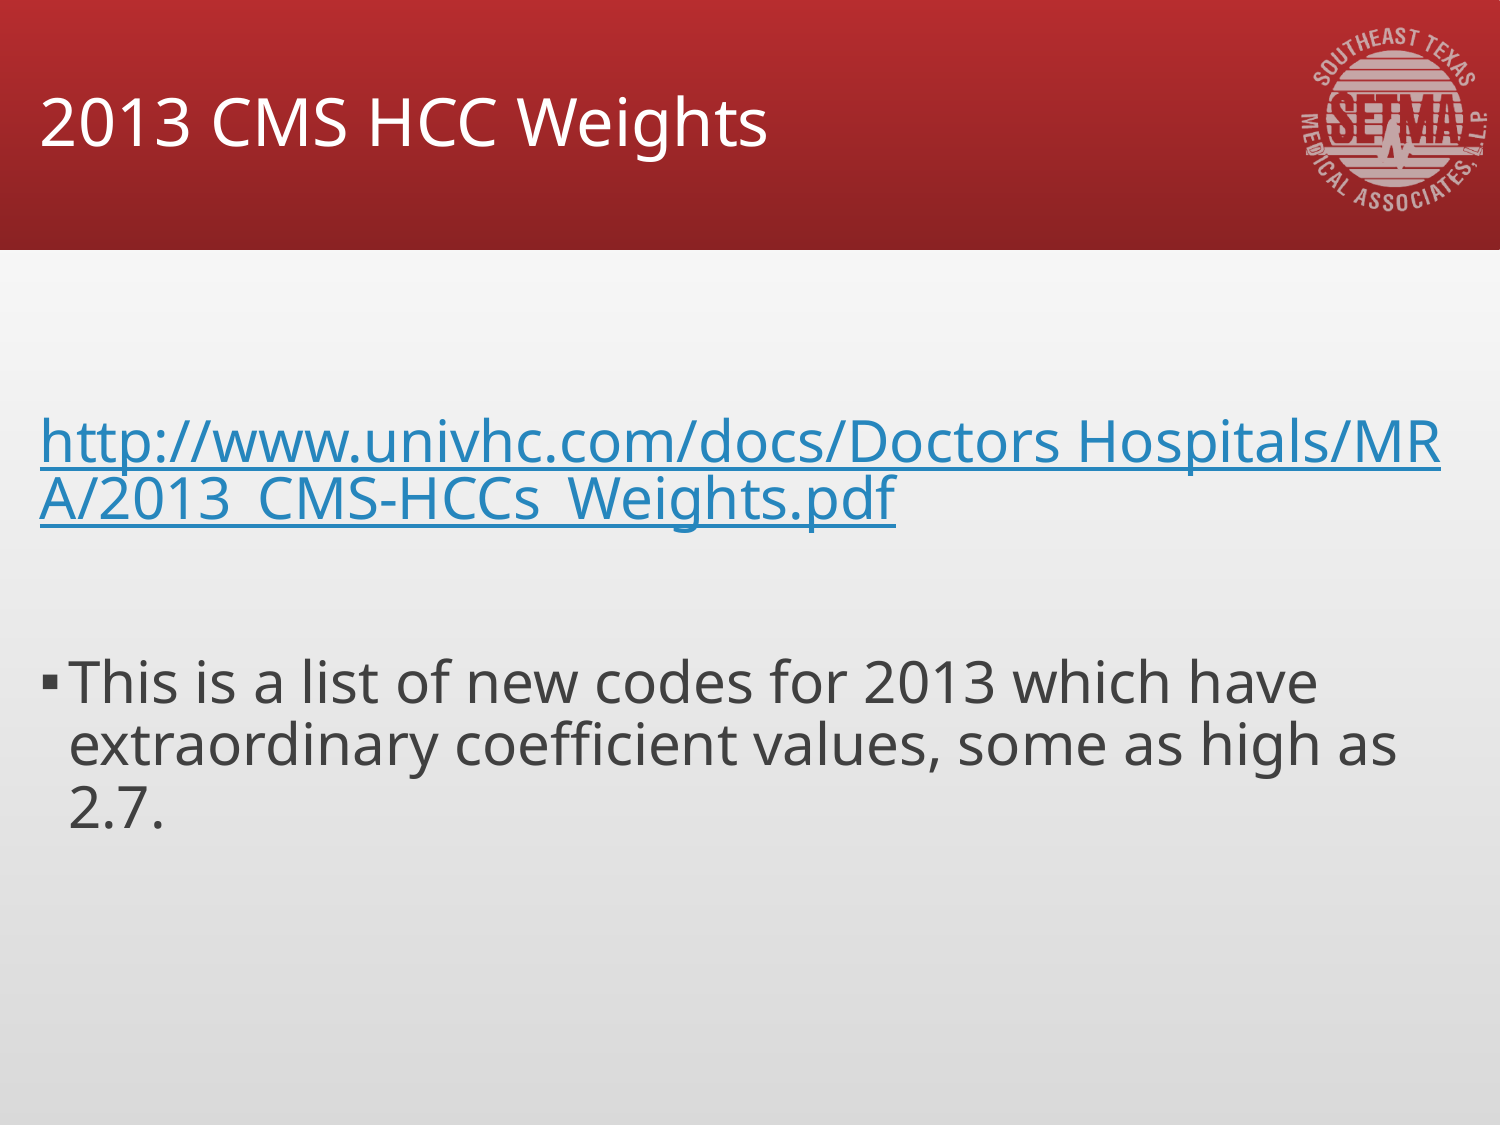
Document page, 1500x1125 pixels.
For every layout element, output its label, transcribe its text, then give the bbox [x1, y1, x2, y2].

title 2013 CMS HCC Weights [24, 16, 1263, 234]
list http://www.univhc.com/docs/Doctors Hospitals/MRA/2013_CMS-HCCs_Weights.pdf This is a list of new codes for 2013 which have extraordinary coefficient values, some as high as 2.7. [24, 299, 1463, 1050]
